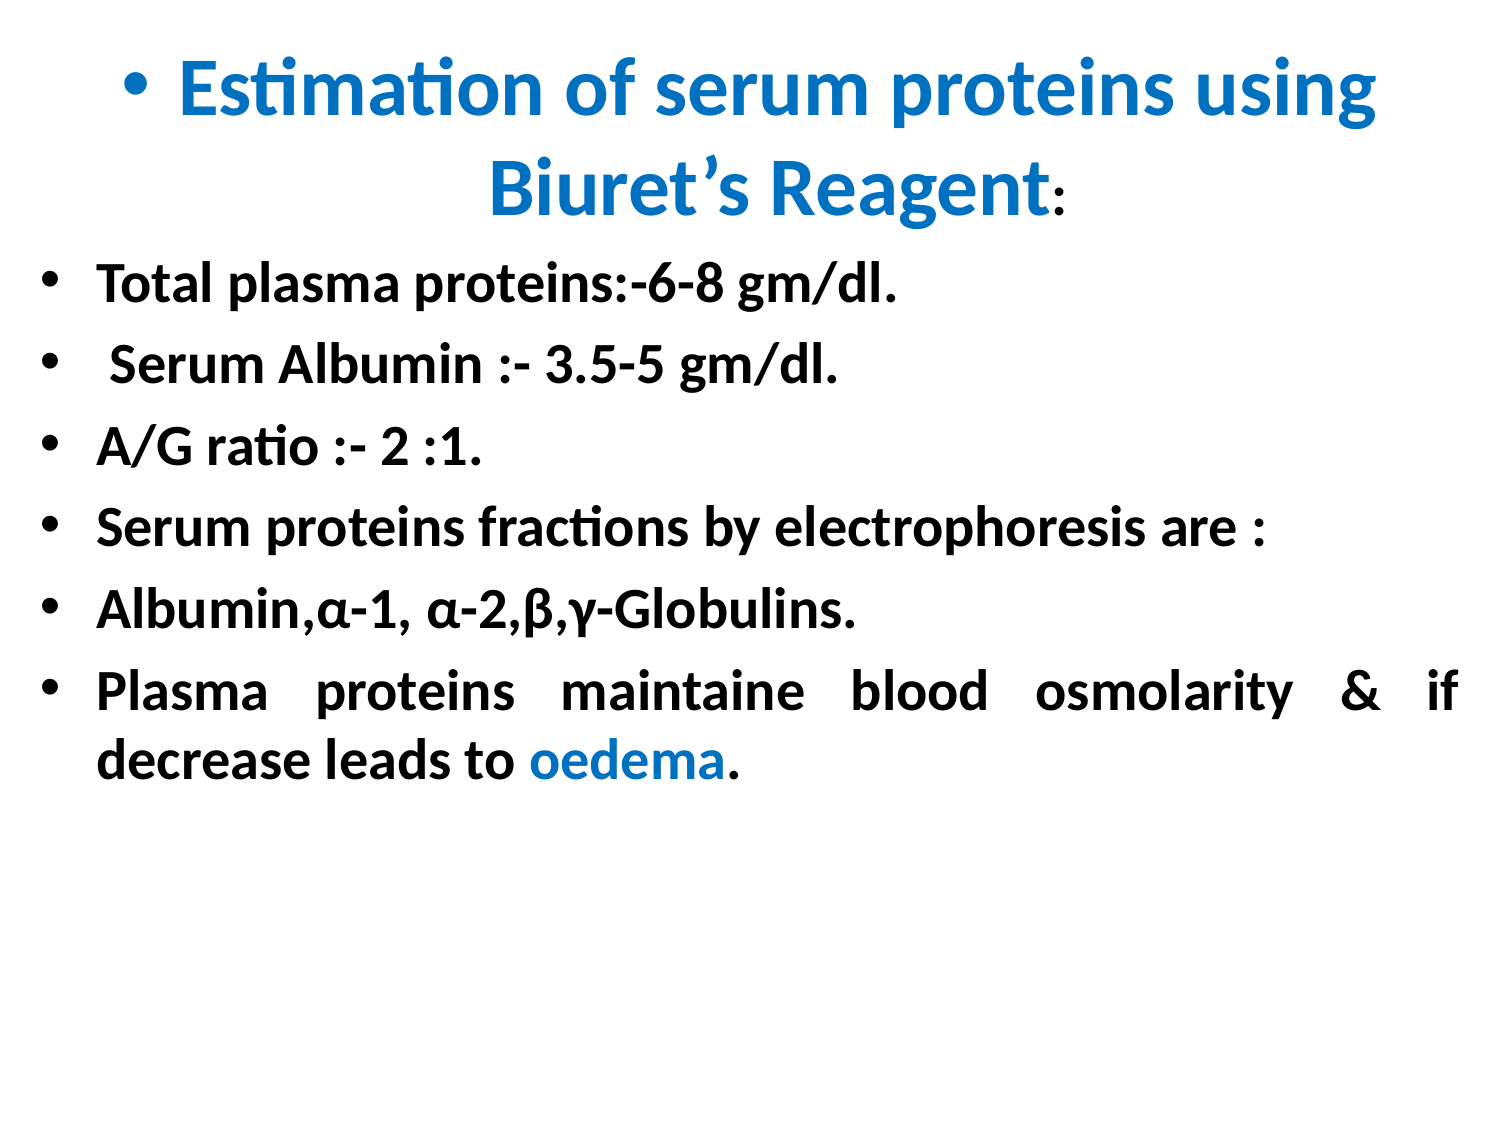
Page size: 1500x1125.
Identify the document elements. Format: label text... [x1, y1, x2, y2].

list Estimation of serum proteins using Biuret’s Reagent: Total plasma proteins:-6-8 gm/dl. Serum Albumin :- 3.5-5 gm/dl. A/G ratio :- 2 :1. Serum proteins fractions by electrophoresis are : Albumin,α-1, α-2,β,γ-Globulins. Plasma proteins maintaine blood osmolarity & if decrease leads to oedema. [24, 24, 1475, 1063]
